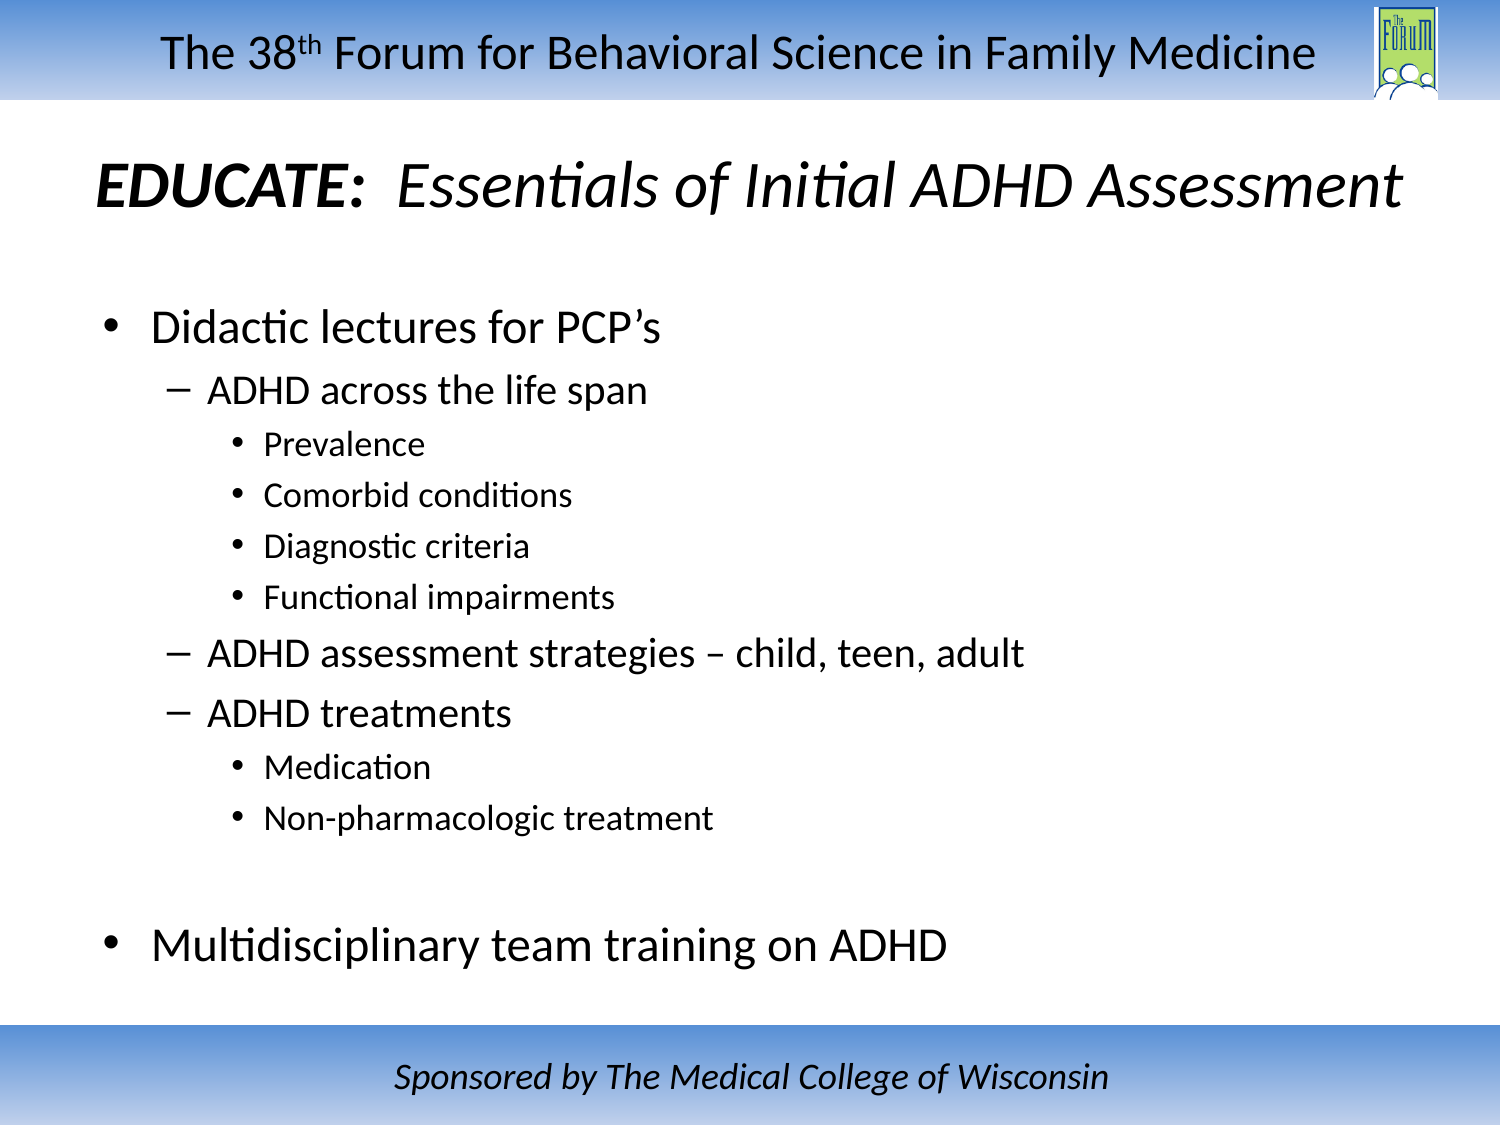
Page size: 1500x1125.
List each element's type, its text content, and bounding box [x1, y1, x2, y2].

list Didactic lectures for PCP’s ADHD across the life span Prevalence Comorbid conditions Diagnostic criteria Functional impairments ADHD assessment strategies – child, teen, adult ADHD treatments Medication Non-pharmacologic treatment Multidisciplinary team training on ADHD [87, 287, 1363, 988]
title EDUCATE: Essentials of Initial ADHD Assessment [75, 125, 1425, 238]
picture [1374, 7, 1438, 100]
